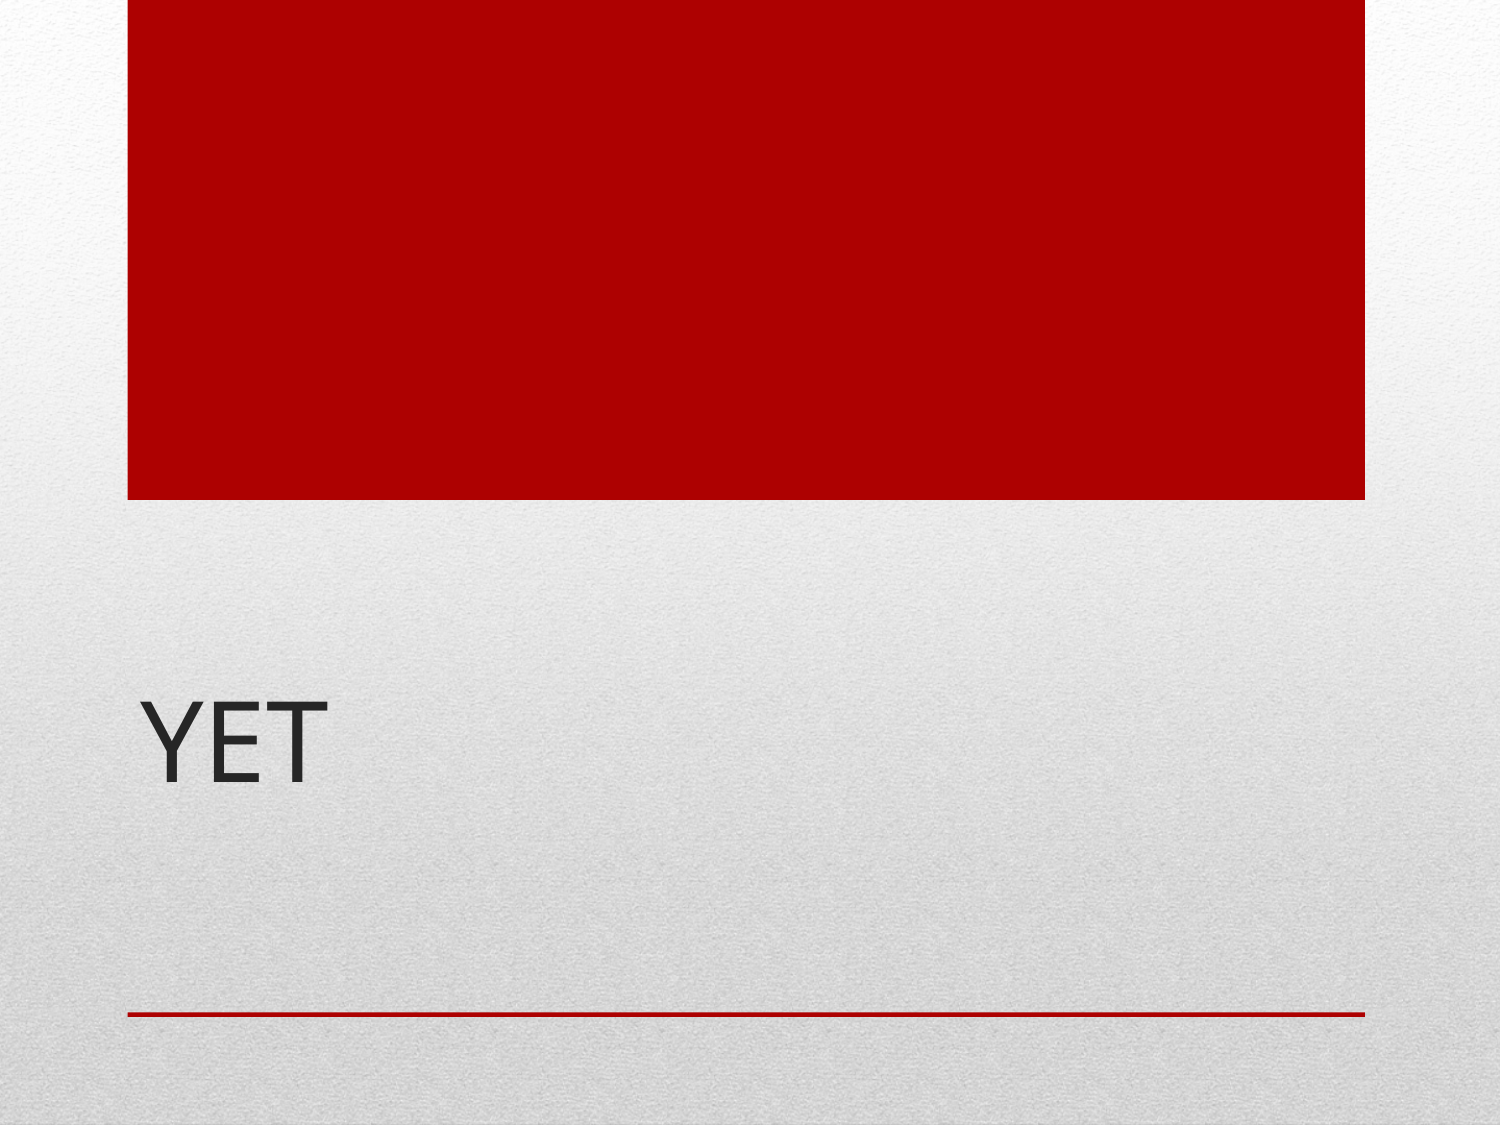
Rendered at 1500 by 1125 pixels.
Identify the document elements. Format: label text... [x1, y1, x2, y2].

title yet [125, 537, 1363, 813]
